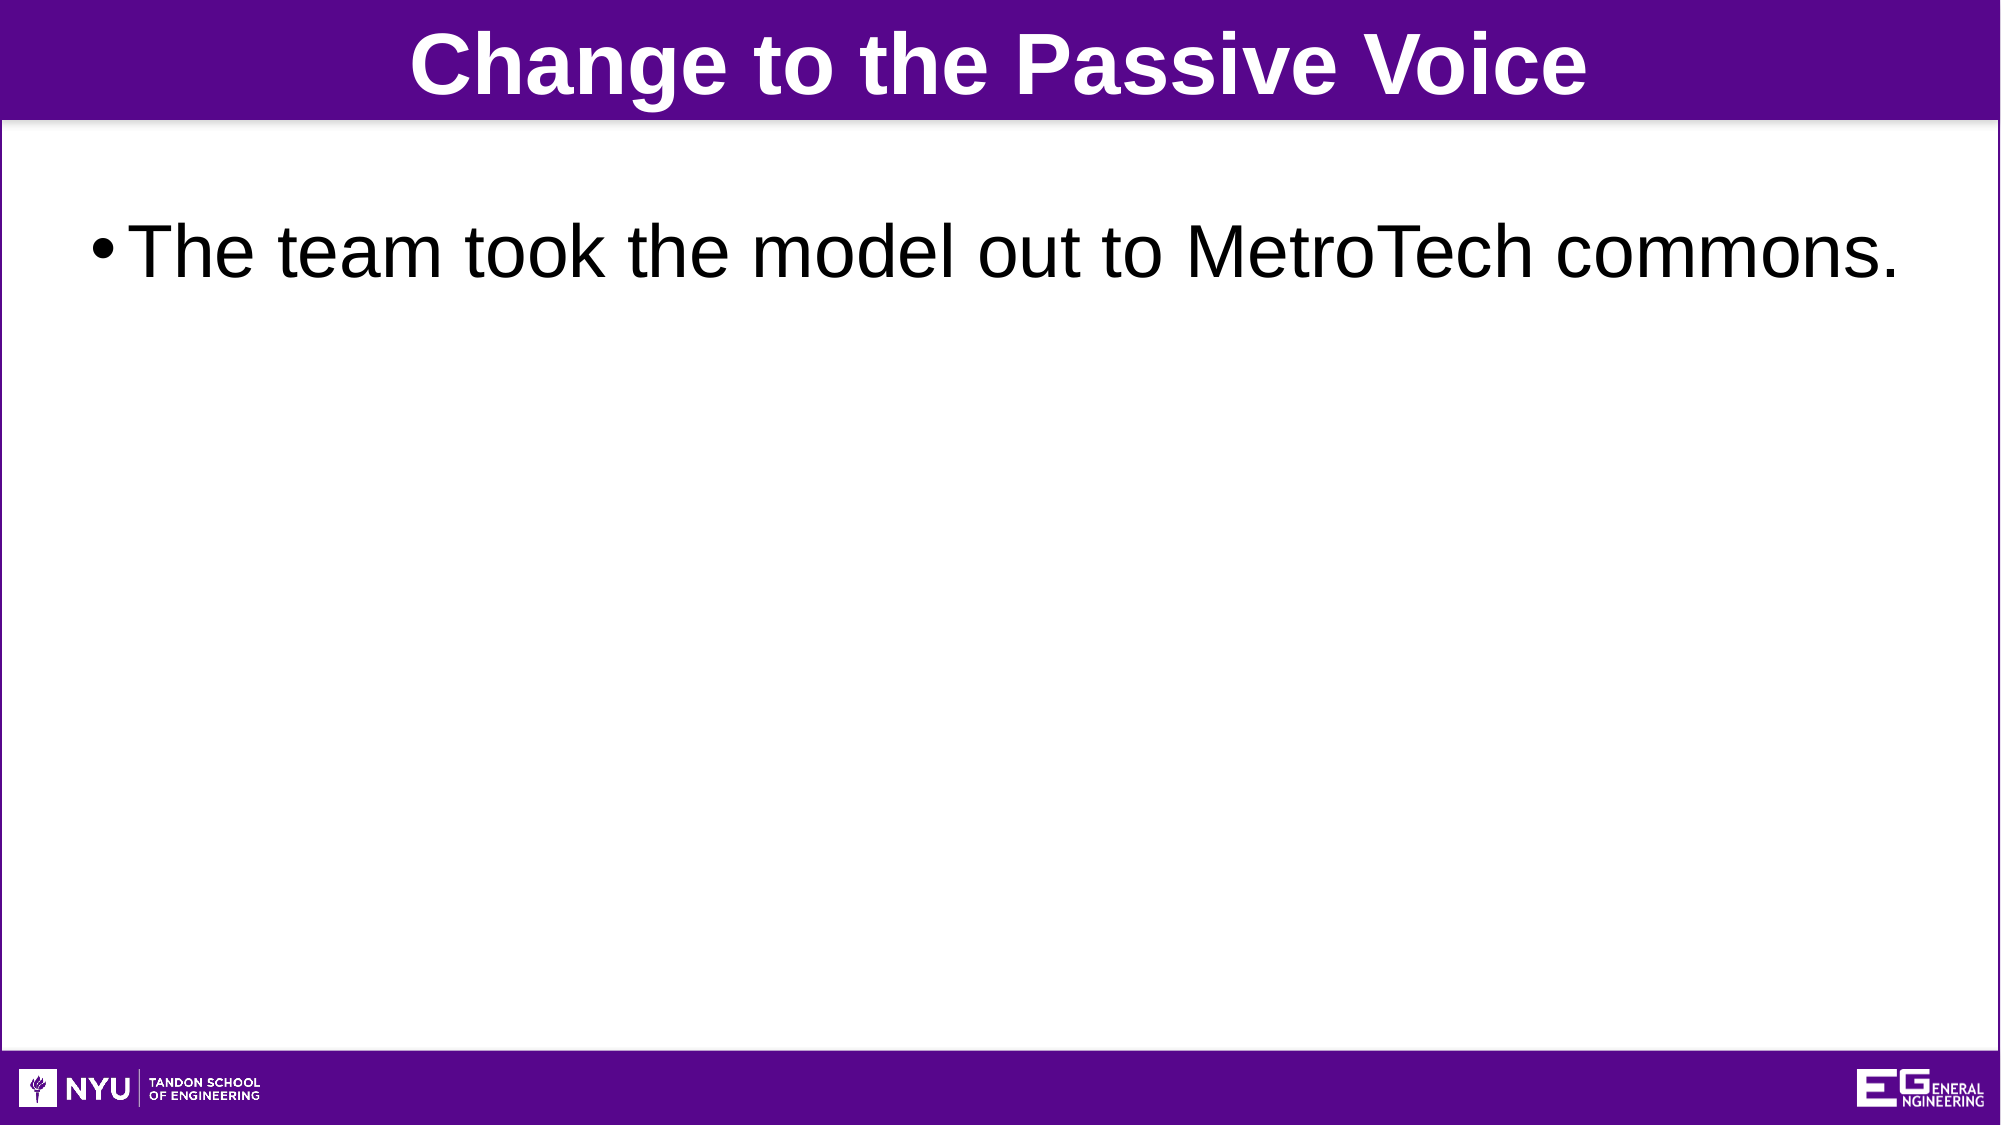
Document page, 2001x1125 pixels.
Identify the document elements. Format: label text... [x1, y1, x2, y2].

picture [19, 1069, 260, 1107]
picture [1856, 1069, 1984, 1107]
list Change to the Passive Voice [0, 0, 2000, 120]
list The team took the model out to MetroTech commons. [0, 149, 2000, 1026]
